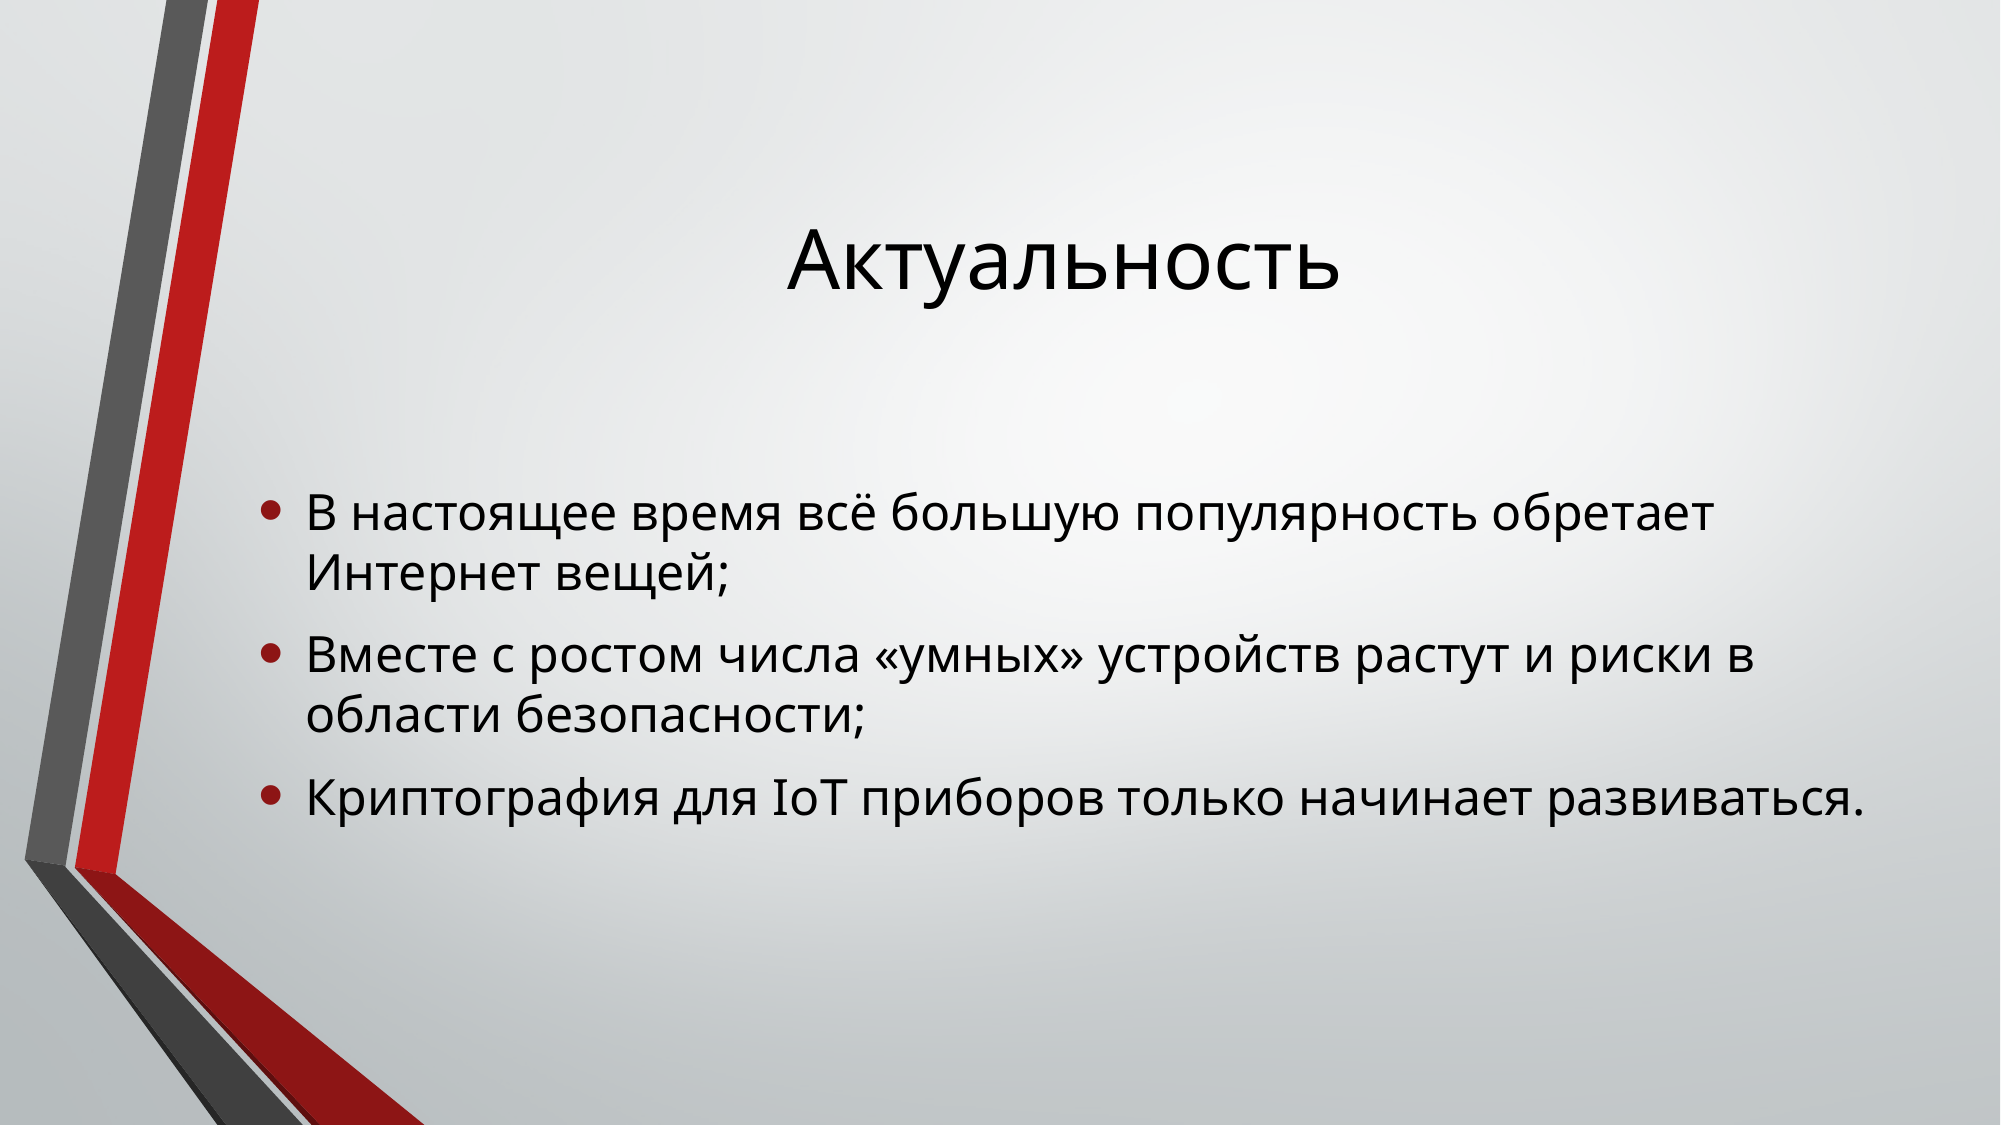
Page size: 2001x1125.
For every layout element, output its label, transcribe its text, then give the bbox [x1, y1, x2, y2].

title Актуальность [243, 112, 1887, 400]
list В настоящее время всё большую популярность обретает Интернет вещей; Вместе с ростом числа «умных» устройств растут и риски в области безопасности; Криптография для IoT приборов только начинает развиваться. [243, 437, 1887, 950]
